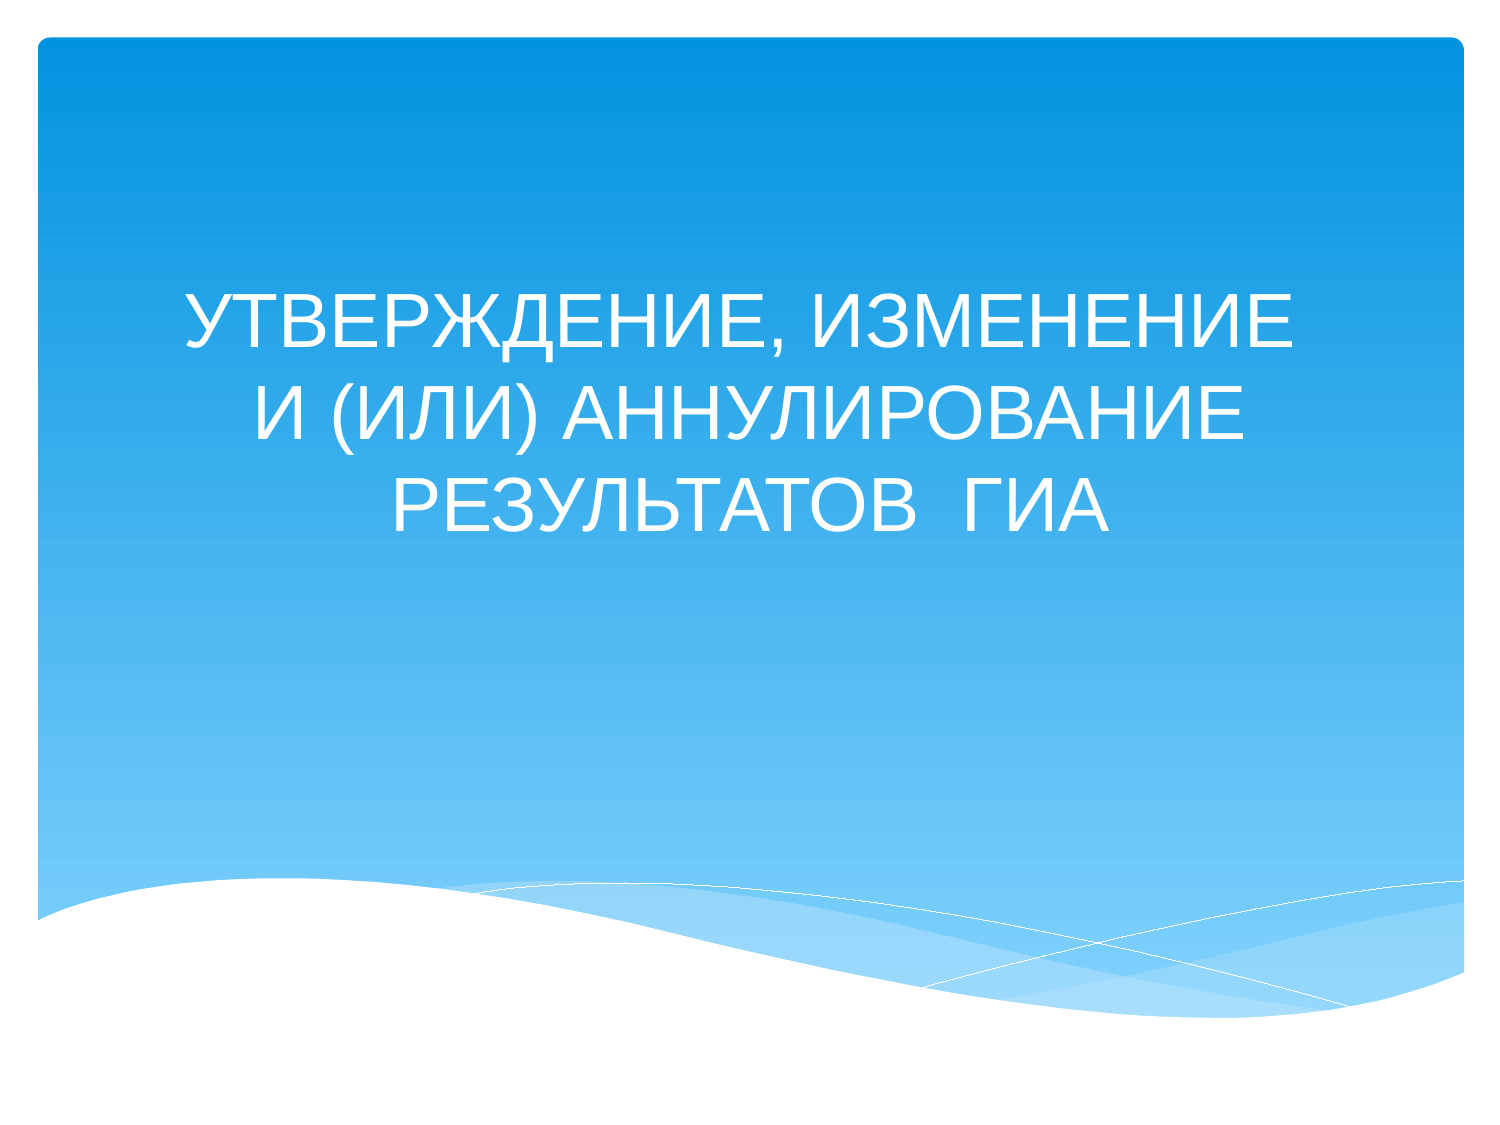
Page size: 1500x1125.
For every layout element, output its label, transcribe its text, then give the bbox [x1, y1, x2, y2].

title УТВЕРЖДЕНИЕ, ИЗМЕНЕНИЕ И (ИЛИ) АННУЛИРОВАНИЕ РЕЗУЛЬТАТОВ ГИА [112, 262, 1388, 555]
